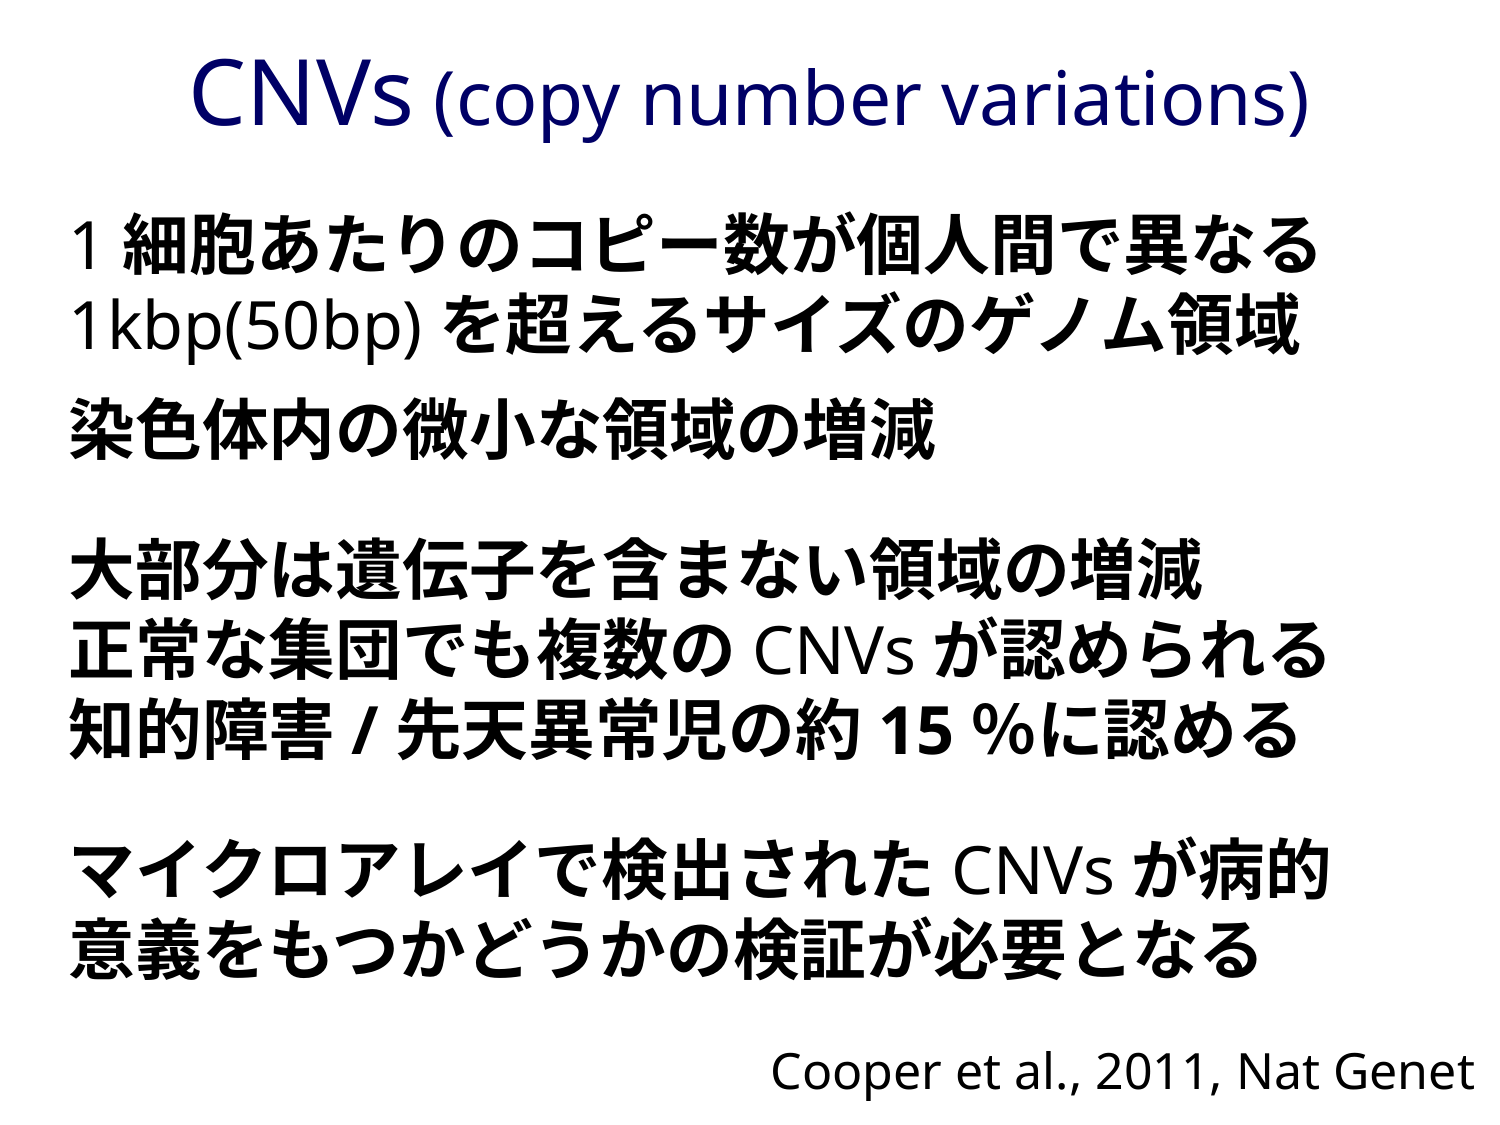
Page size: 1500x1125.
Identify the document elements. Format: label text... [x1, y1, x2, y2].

text_box Cooper et al., 2011, Nat Genet [756, 1032, 1491, 1108]
text_box CNVs (copy number variations) [74, 29, 1425, 148]
text_box 1細胞あたりのコピー数が個人間で異なる 1kbp(50bp)を超えるサイズのゲノム領域 染色体内の微小な領域の増減 大部分は遺伝子を含まない領域の増減 正常な集団でも複数のCNVsが認められる 知的障害/先天異常児の約15％に認める マイクロアレイで検出されたCNVsが病的 意義をもつかどうかの検証が必要となる [53, 195, 1425, 996]
